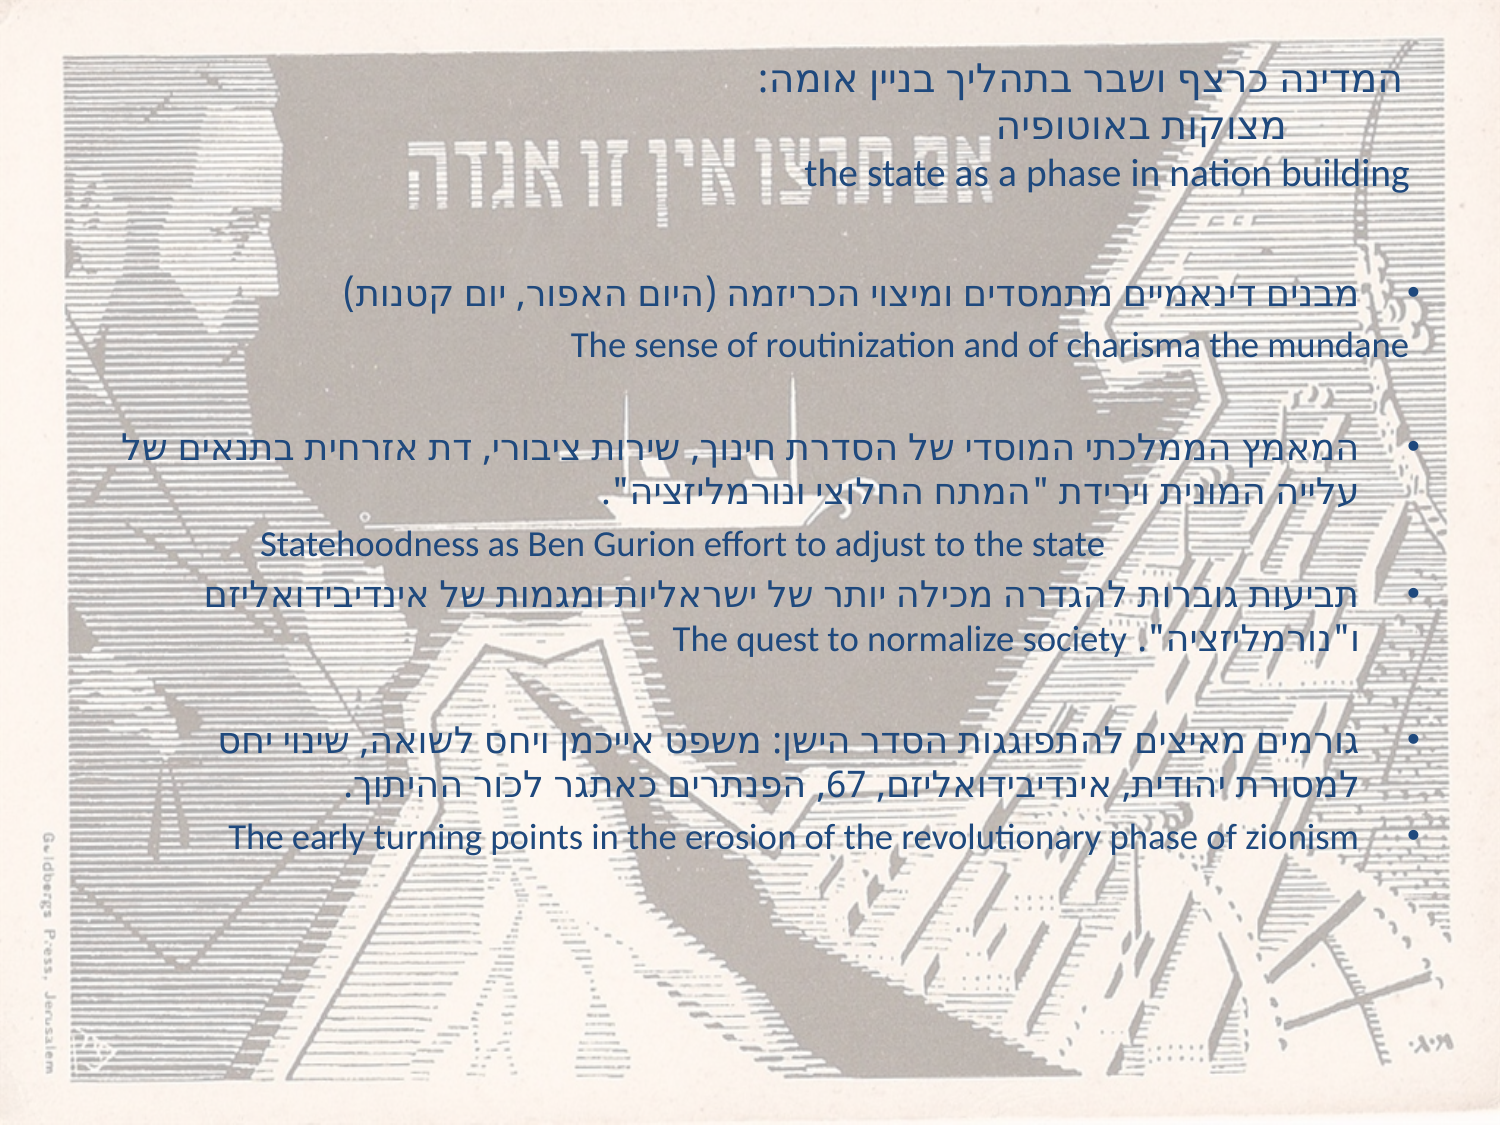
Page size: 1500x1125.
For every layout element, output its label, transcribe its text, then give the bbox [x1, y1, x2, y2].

list מבנים דינאמיים מתמסדים ומיצוי הכריזמה (היום האפור, יום קטנות) The sense of routinization and of charisma the mundane המאמץ הממלכתי המוסדי של הסדרת חינוך, שירות ציבורי, דת אזרחית בתנאים של עלייה המונית וירידת "המתח החלוצי ונורמליזציה". Statehoodness as Ben Gurion effort to adjust to the state תביעות גוברות להגדרה מכילה יותר של ישראליות ומגמות של אינדיבידואליזם ו"נורמליזציה". The quest to normalize society גורמים מאיצים להתפוגגות הסדר הישן: משפט אייכמן ויחס לשואה, שינוי יחס למסורת יהודית, אינדיבידואליזם, 67, הפנתרים כאתגר לכור ההיתוך. The early turning points in the erosion of the revolutionary phase of zionism [75, 262, 1425, 1005]
title המדינה כרצף ושבר בתהליך בניין אומה: מצוקות באוטופיה the state as a phase in nation building [75, 45, 1425, 233]
